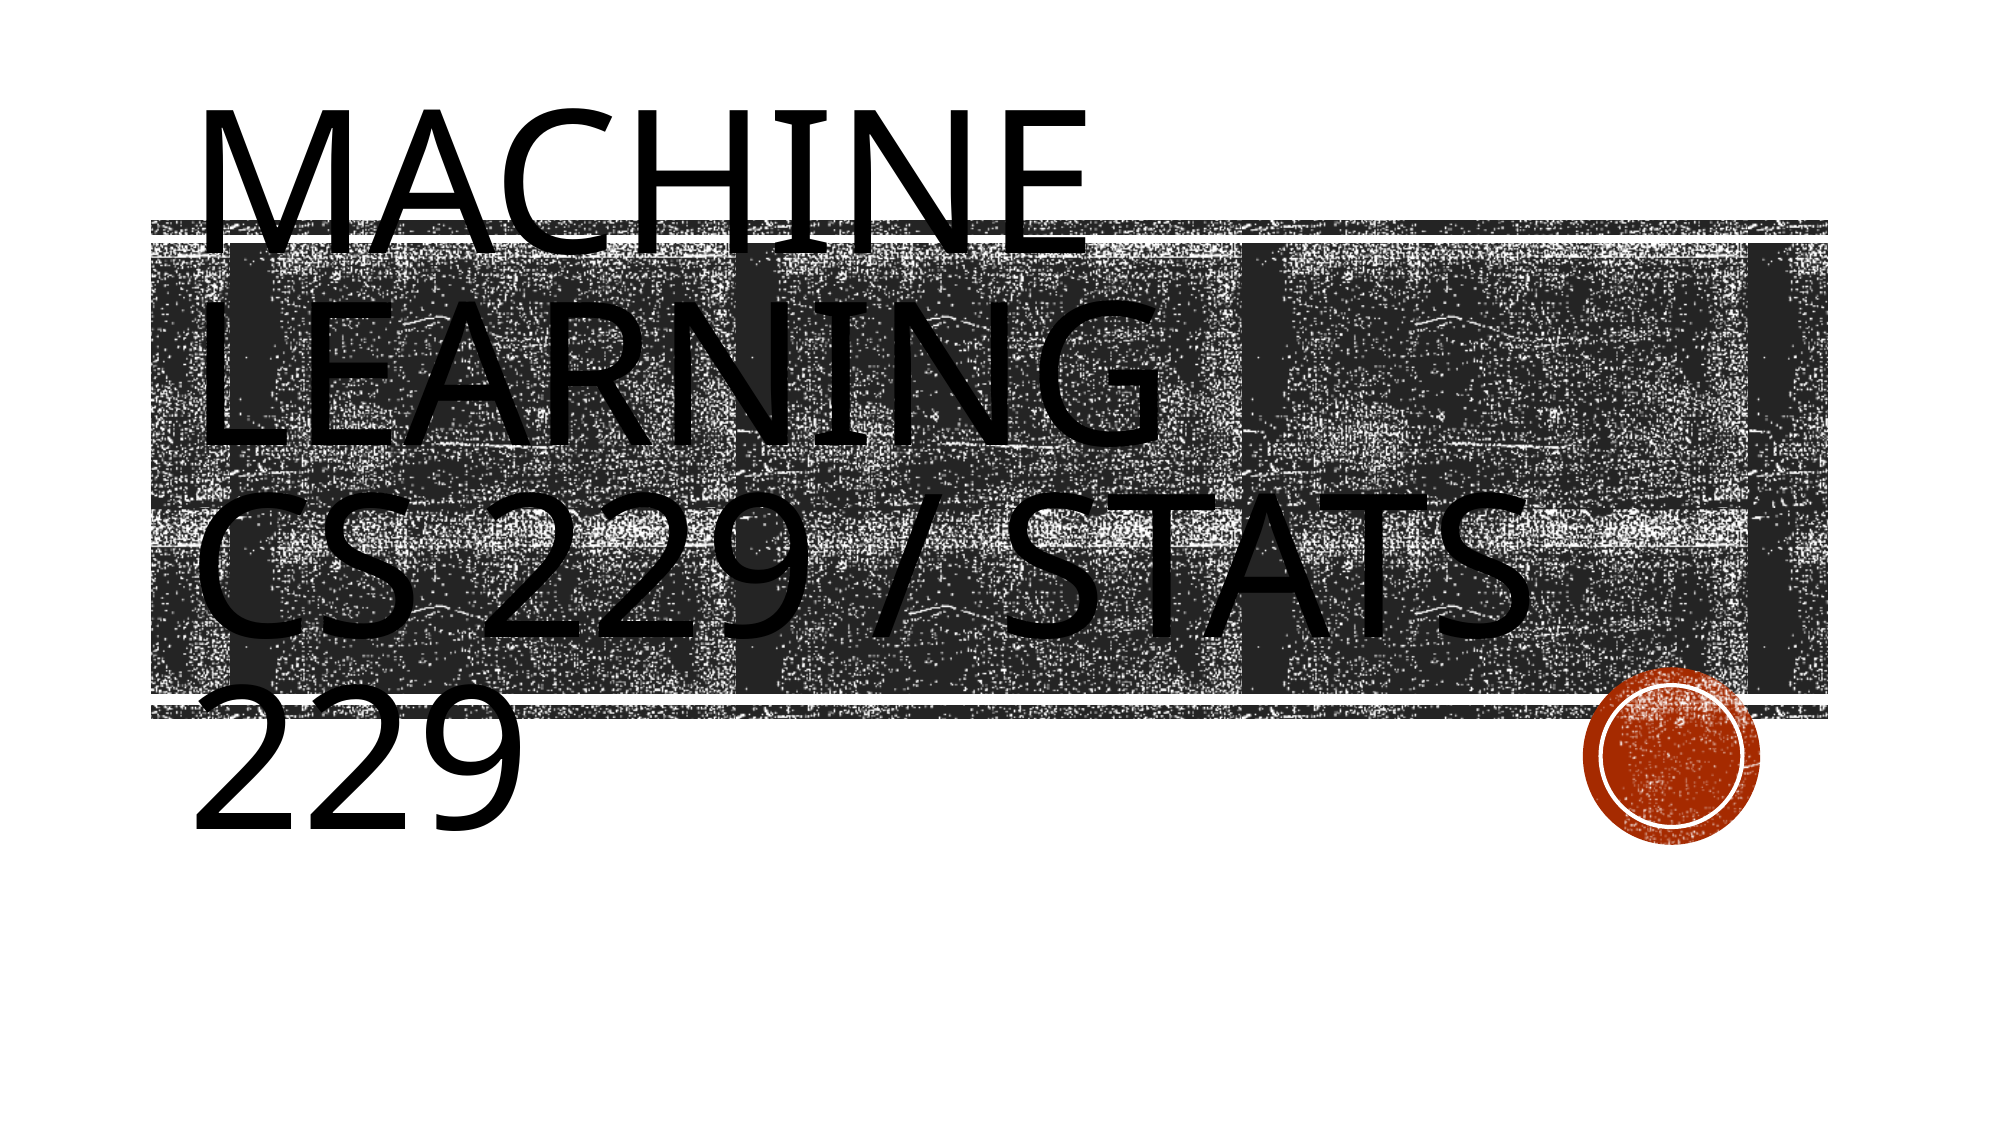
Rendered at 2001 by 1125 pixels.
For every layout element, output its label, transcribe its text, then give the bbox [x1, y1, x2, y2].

title Machine learning CS 229 / stats 229 [172, 234, 1808, 733]
